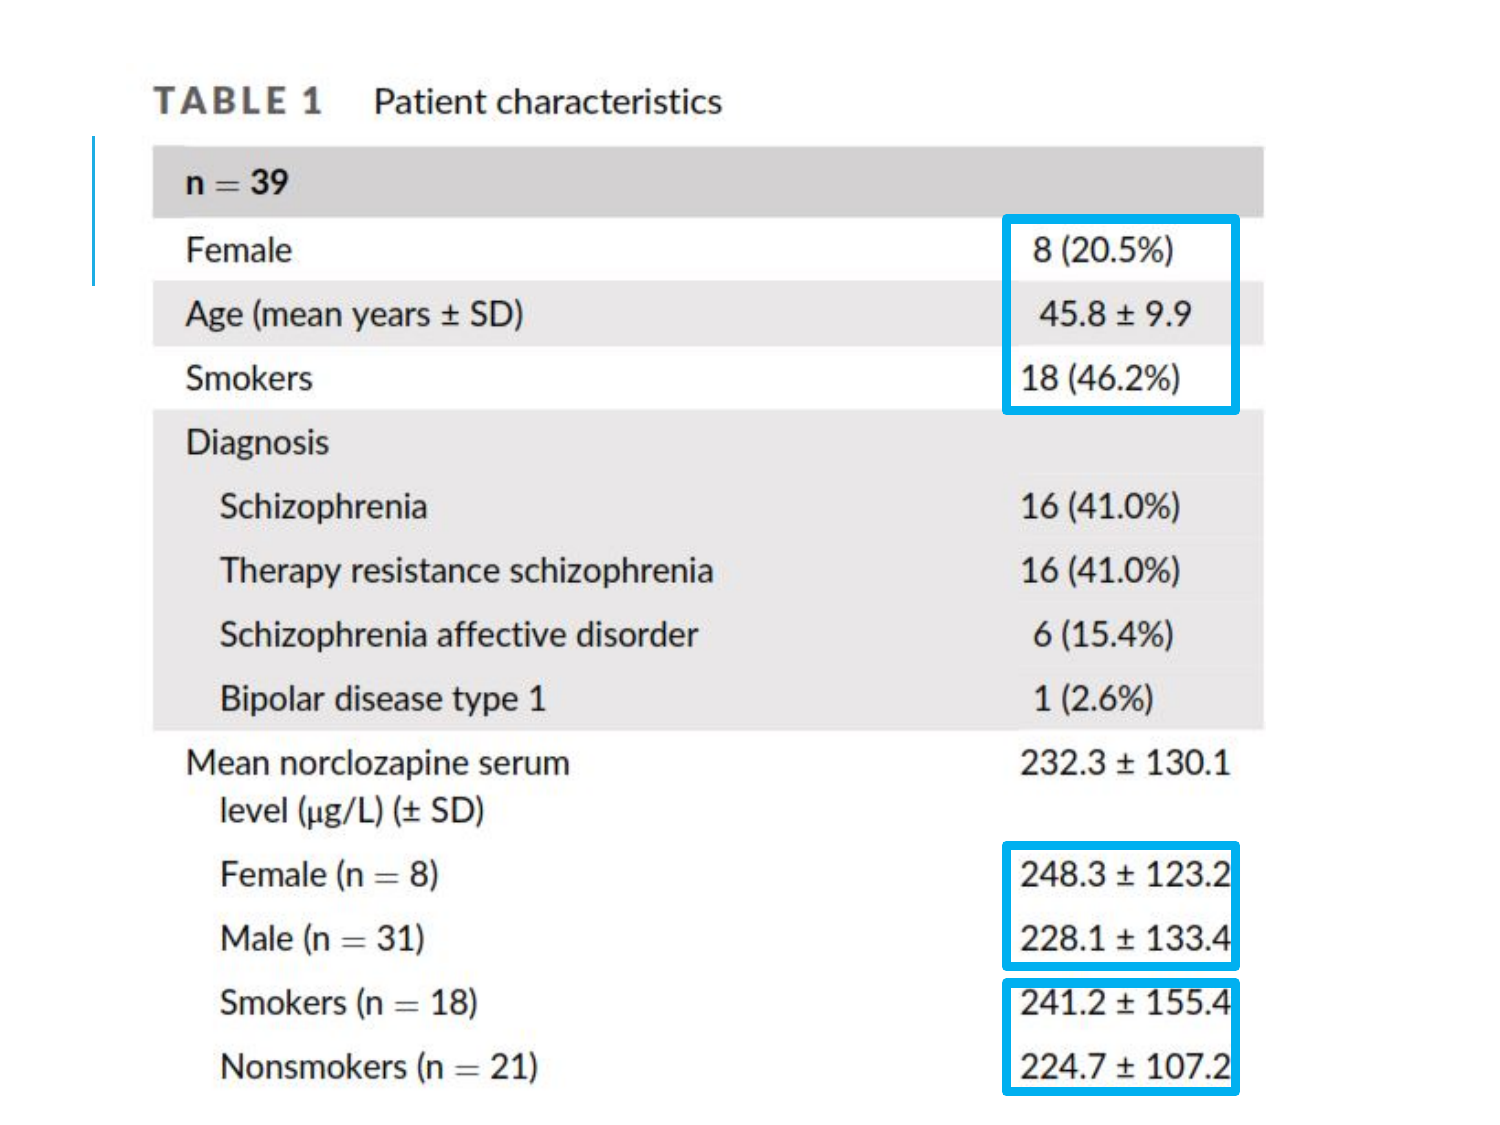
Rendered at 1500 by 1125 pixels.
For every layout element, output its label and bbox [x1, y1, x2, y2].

list [125, 63, 1266, 1092]
